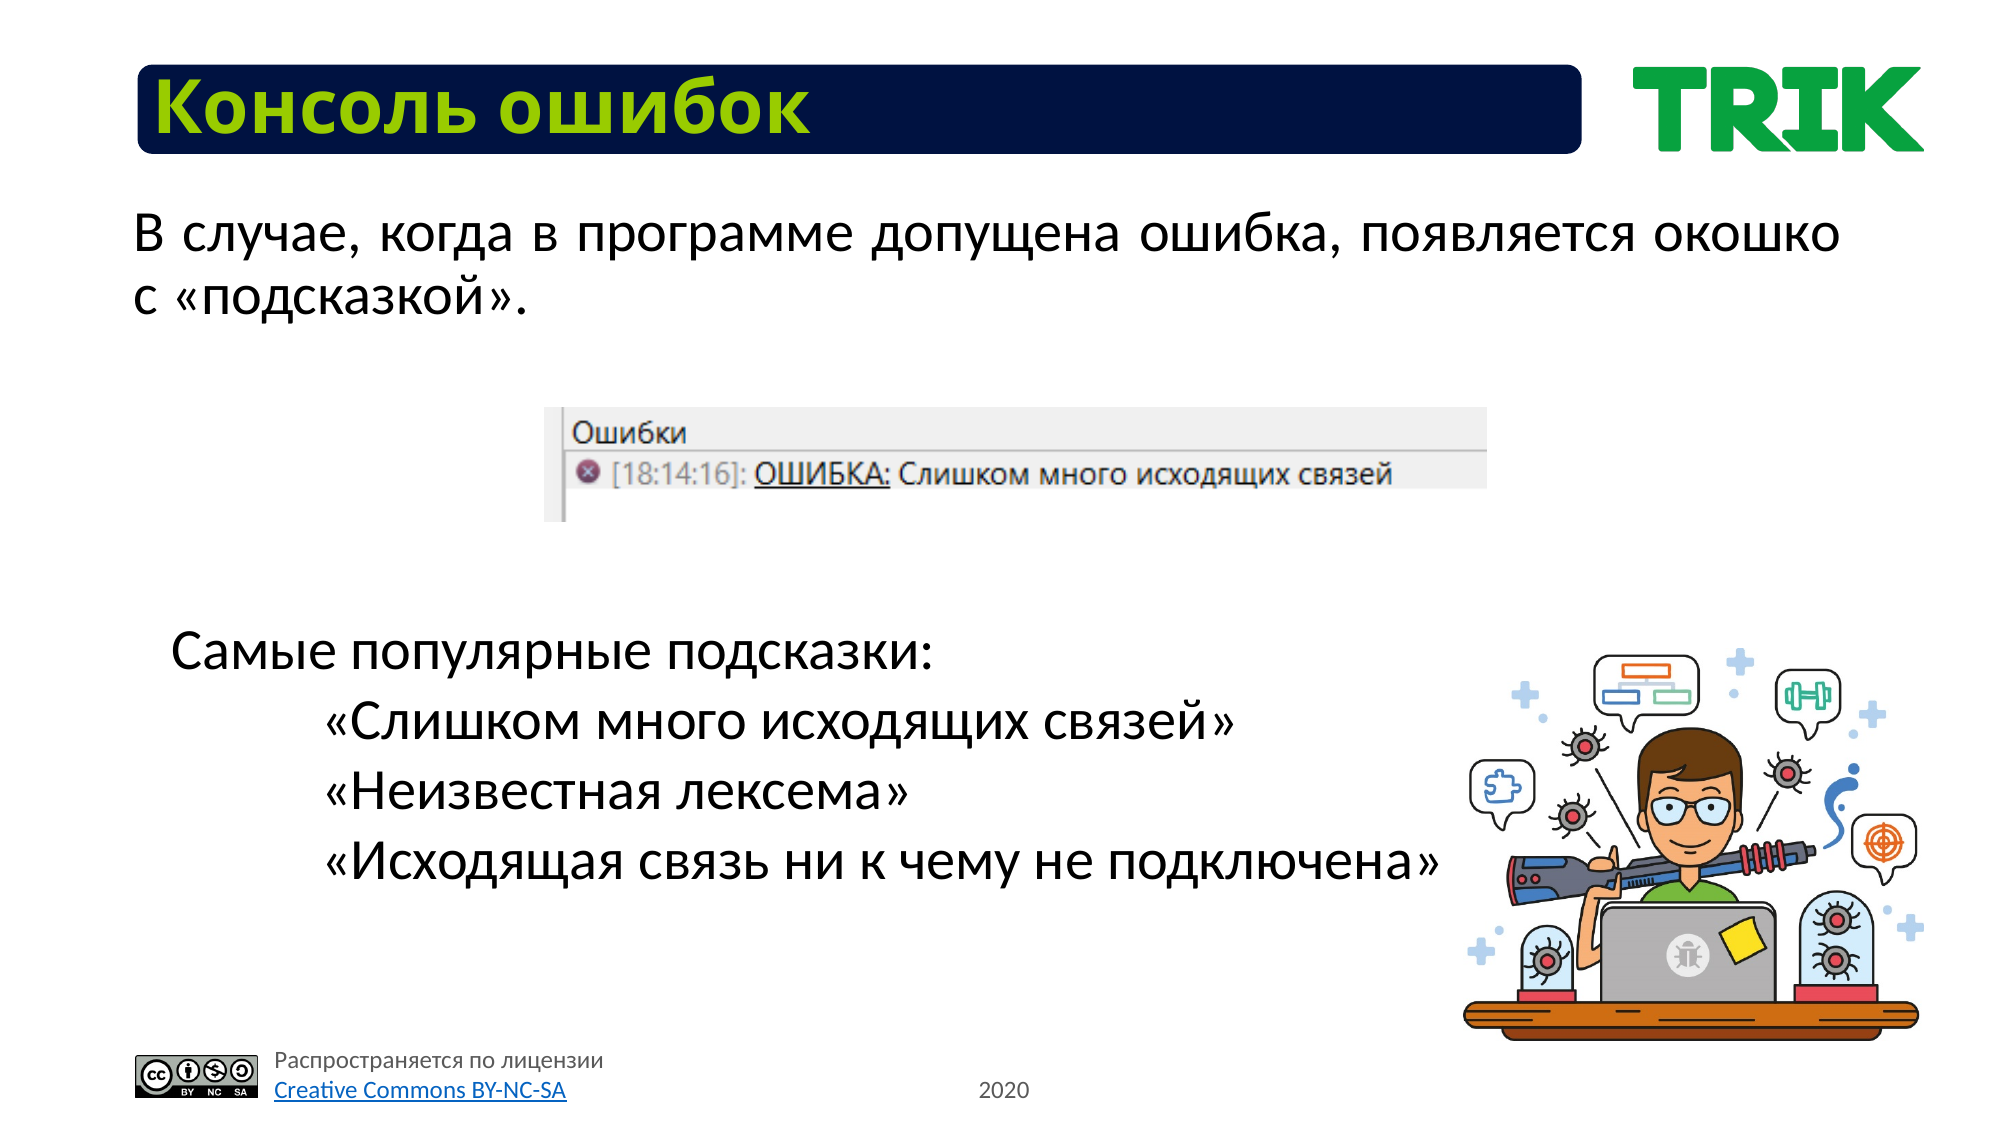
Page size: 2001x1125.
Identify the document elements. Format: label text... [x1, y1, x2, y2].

title Консоль ошибок [137, 61, 1582, 163]
picture [543, 407, 1488, 522]
picture [1631, 64, 1924, 154]
text_box Самые популярные подсказки: «Слишком много исходящих связей» «Неизвестная лексема» «Исходящая связь ни к чему не подключена» [137, 603, 1857, 978]
text_box В случае, когда в программе допущена ошибка, появляется окошко с «подсказкой». [100, 193, 1857, 353]
picture [135, 1055, 258, 1098]
picture [1462, 648, 1924, 1042]
